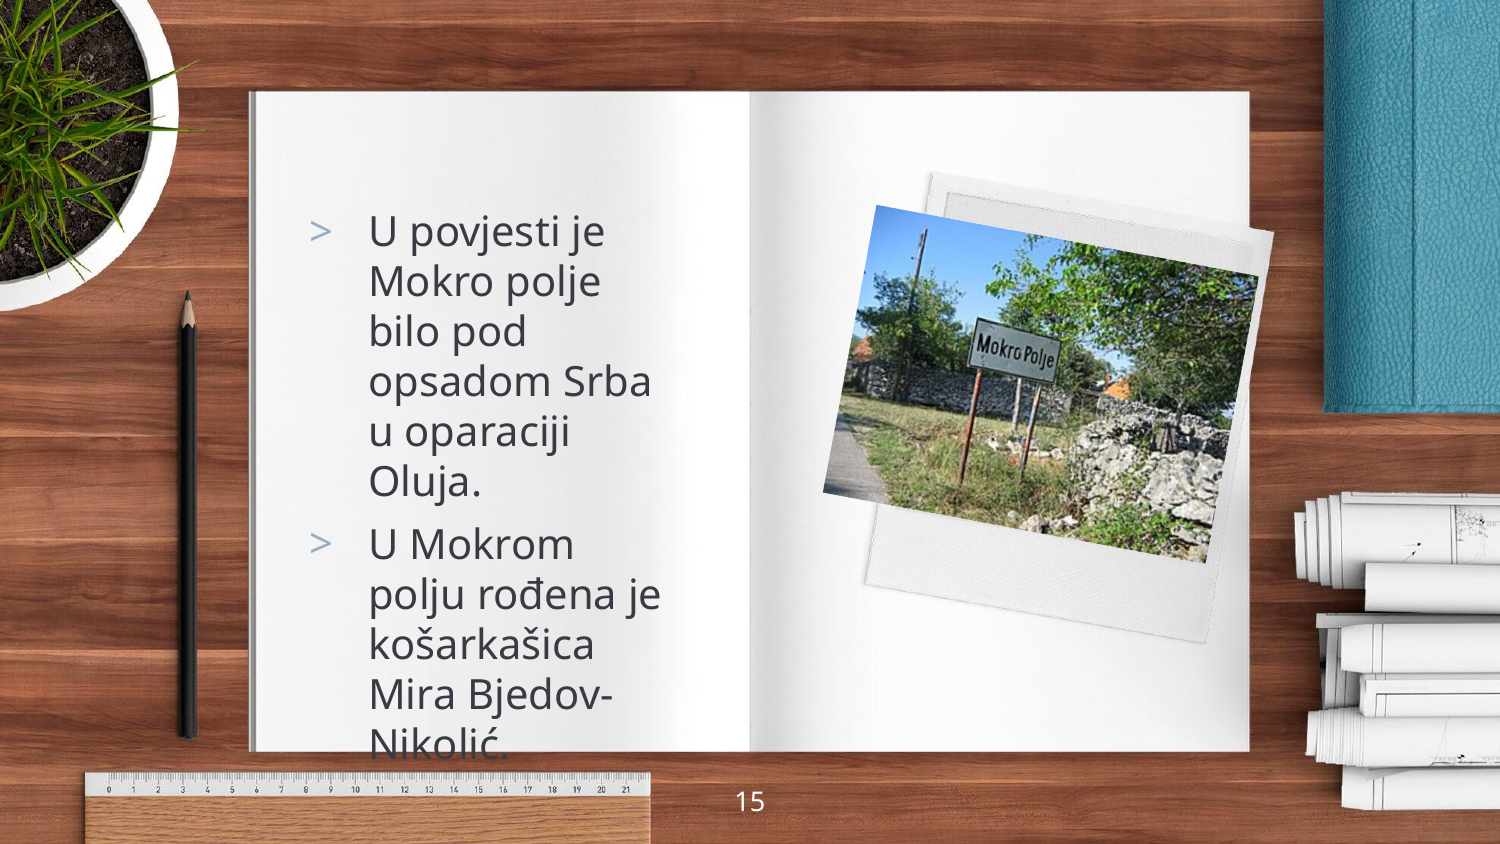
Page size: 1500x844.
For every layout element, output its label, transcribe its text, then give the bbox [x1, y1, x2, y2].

picture [0, 0, 1500, 844]
list U povjesti je Mokro polje bilo pod opsadom Srba u oparaciji Oluja. U Mokrom polju rođena je košarkašica Mira Bjedov-Nikolić. [293, 204, 678, 540]
slide_number 15 [705, 762, 795, 844]
